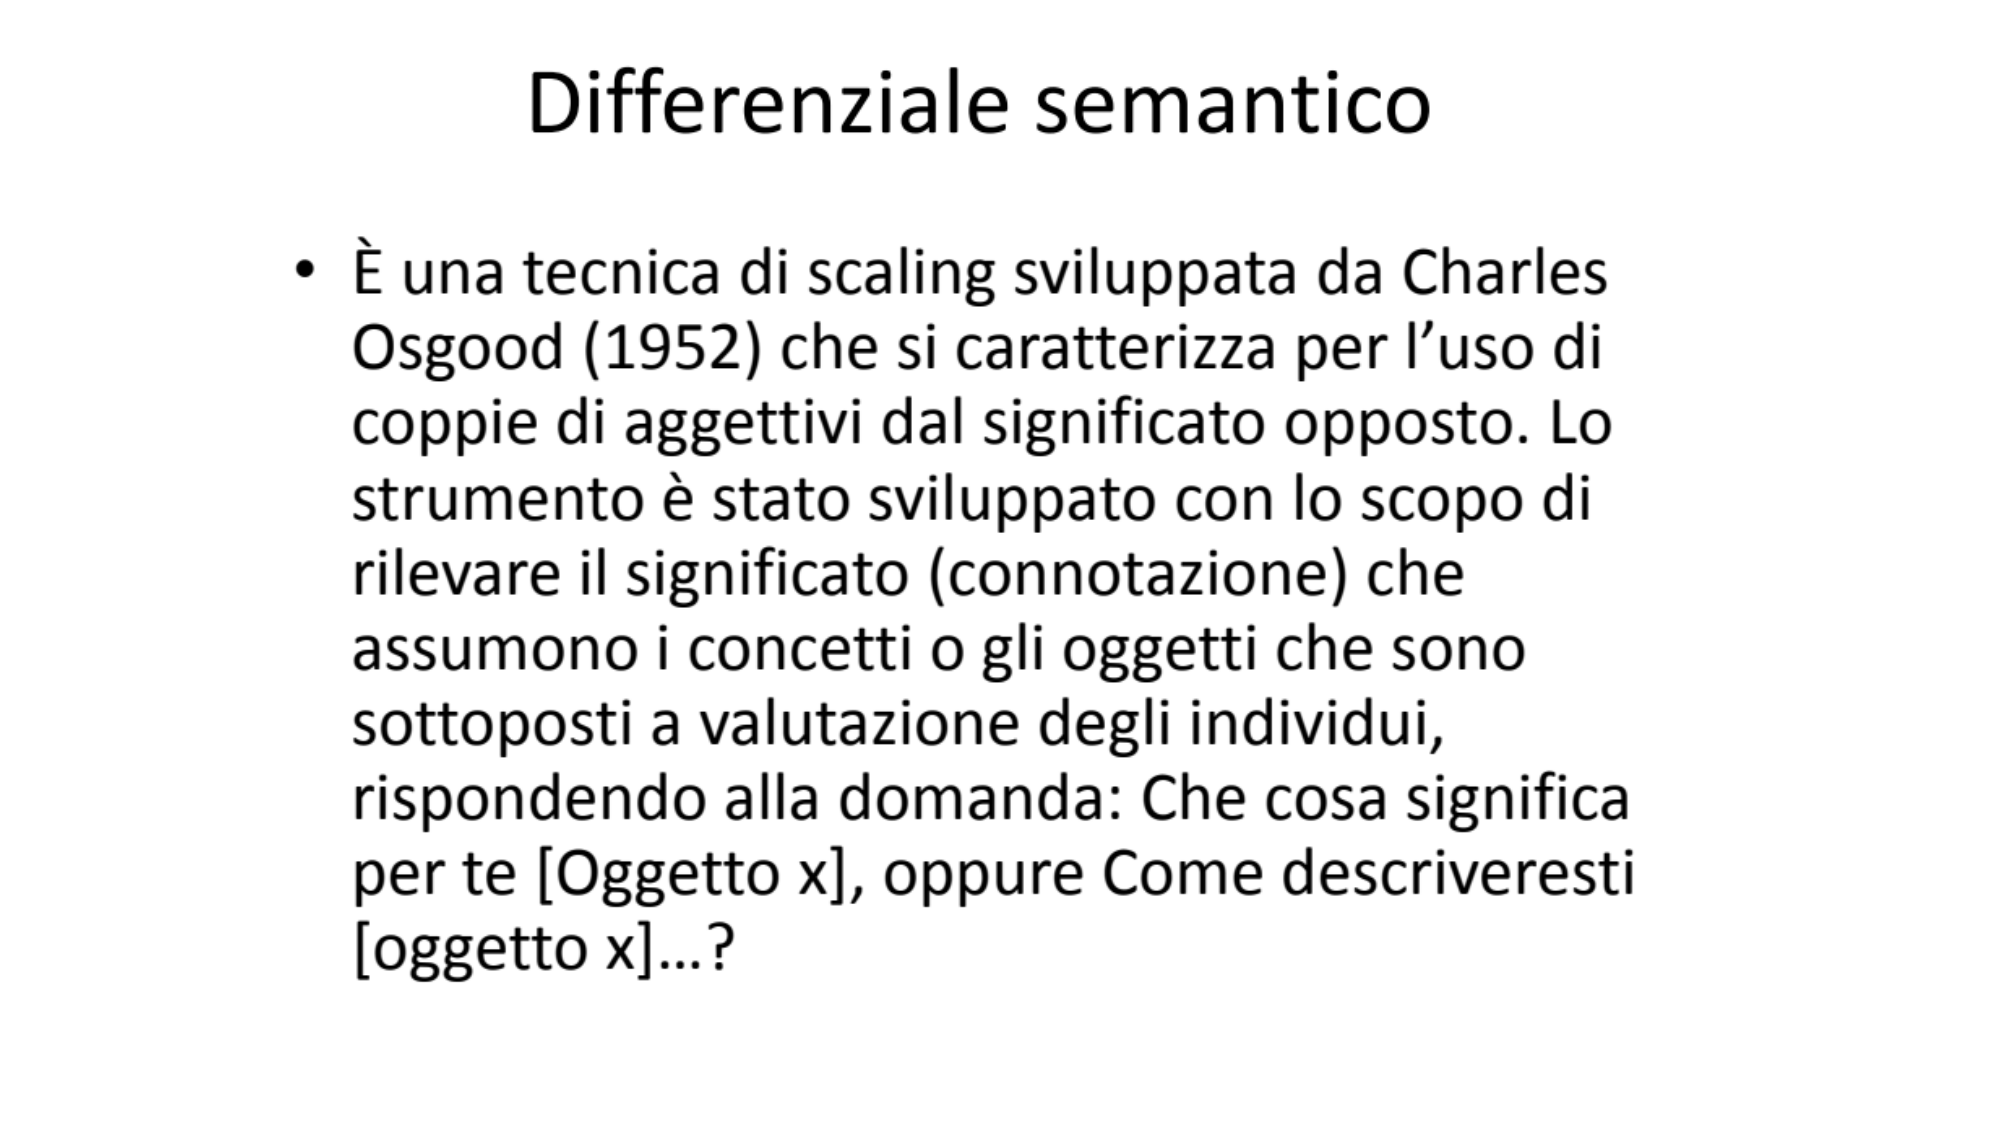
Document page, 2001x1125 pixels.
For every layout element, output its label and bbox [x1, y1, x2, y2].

picture [260, 35, 1688, 1054]
